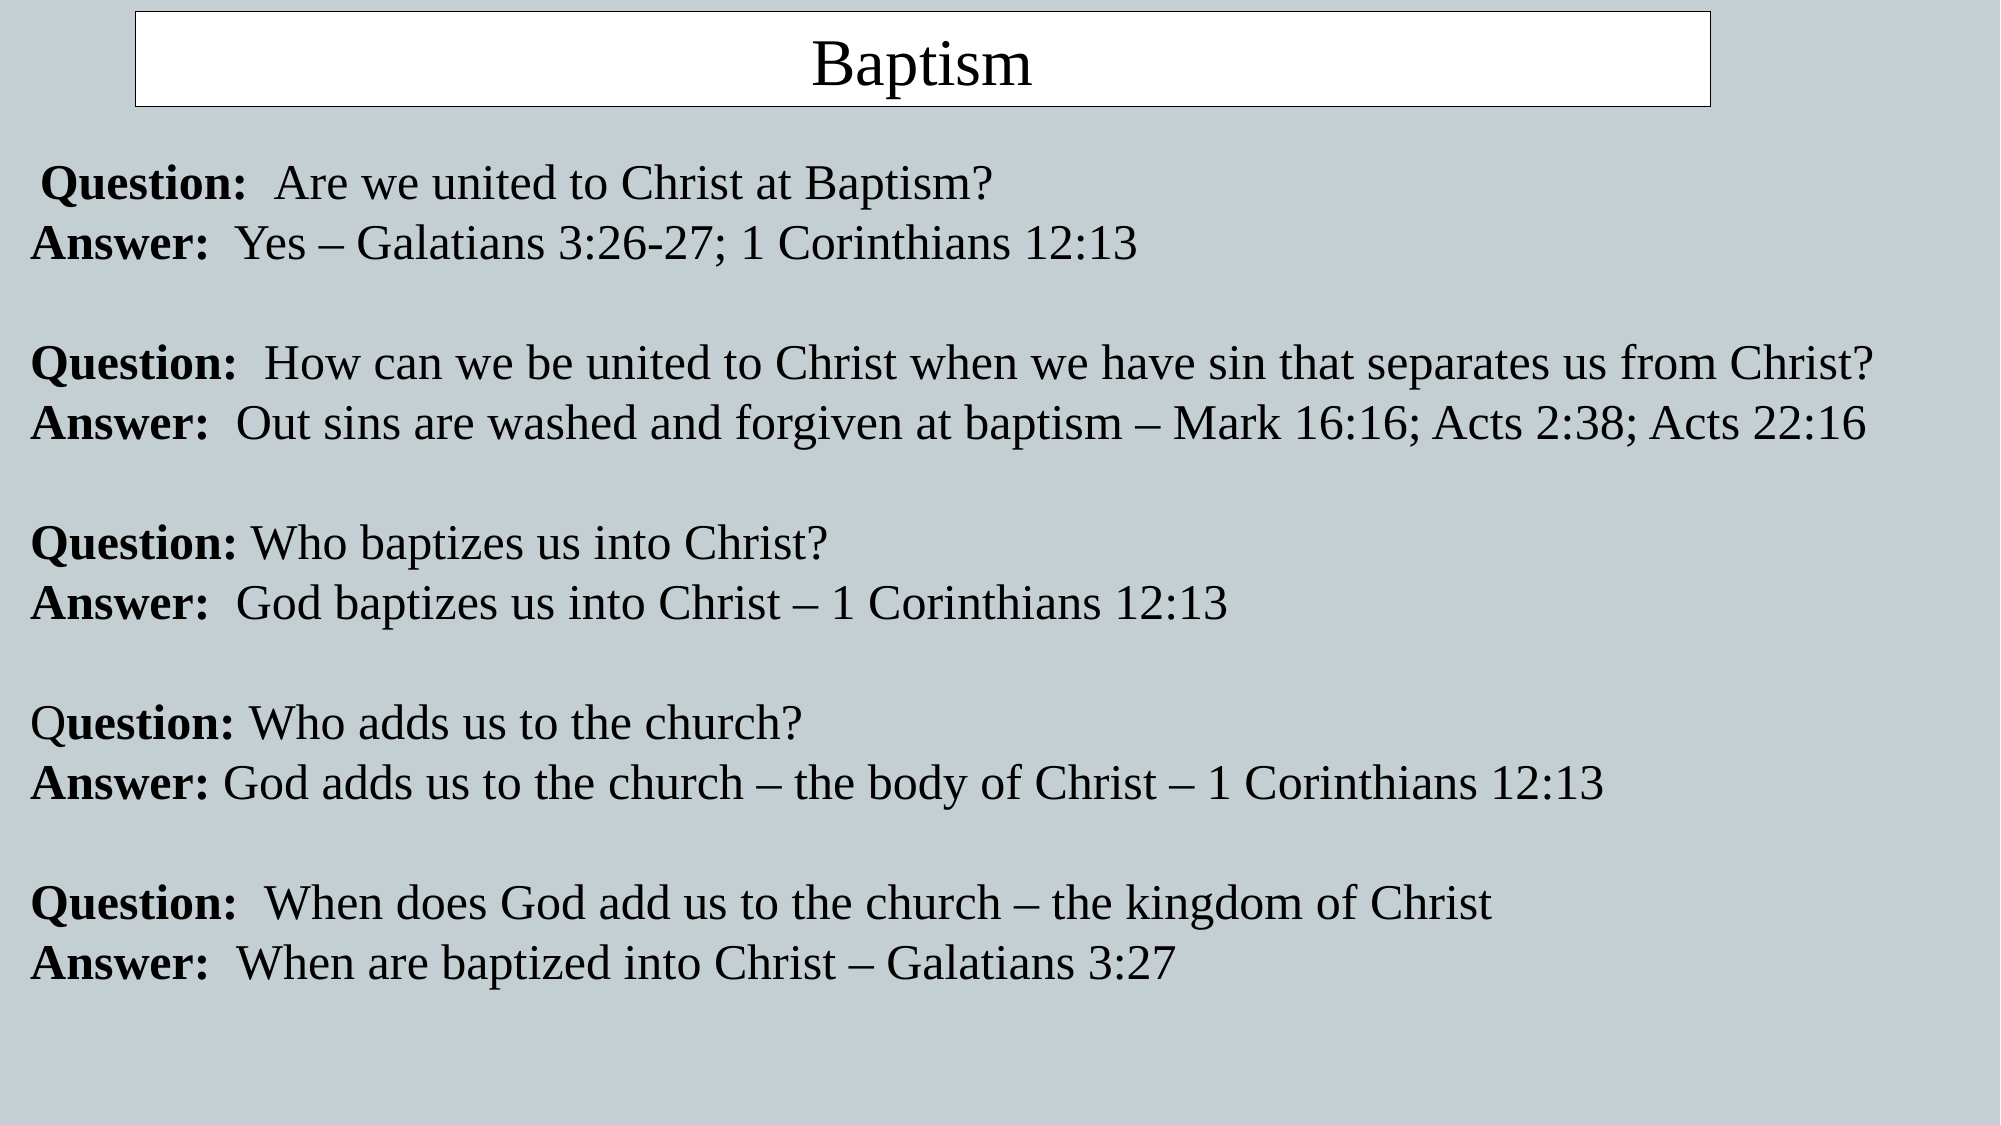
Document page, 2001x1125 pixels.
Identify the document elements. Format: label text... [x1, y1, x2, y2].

text_box Question: Are we united to Christ at Baptism? Answer: Yes – Galatians 3:26-27; 1 Corinthians 12:13 Question: How can we be united to Christ when we have sin that separates us from Christ? Answer: Out sins are washed and forgiven at baptism – Mark 16:16; Acts 2:38; Acts 22:16 Question: Who baptizes us into Christ? Answer: God baptizes us into Christ – 1 Corinthians 12:13 Question: Who adds us to the church? Answer: God adds us to the church – the body of Christ – 1 Corinthians 12:13 Question: When does God add us to the church – the kingdom of Christ Answer: When are baptized into Christ – Galatians 3:27 [15, 142, 1926, 997]
text_box Baptism [135, 11, 1711, 107]
